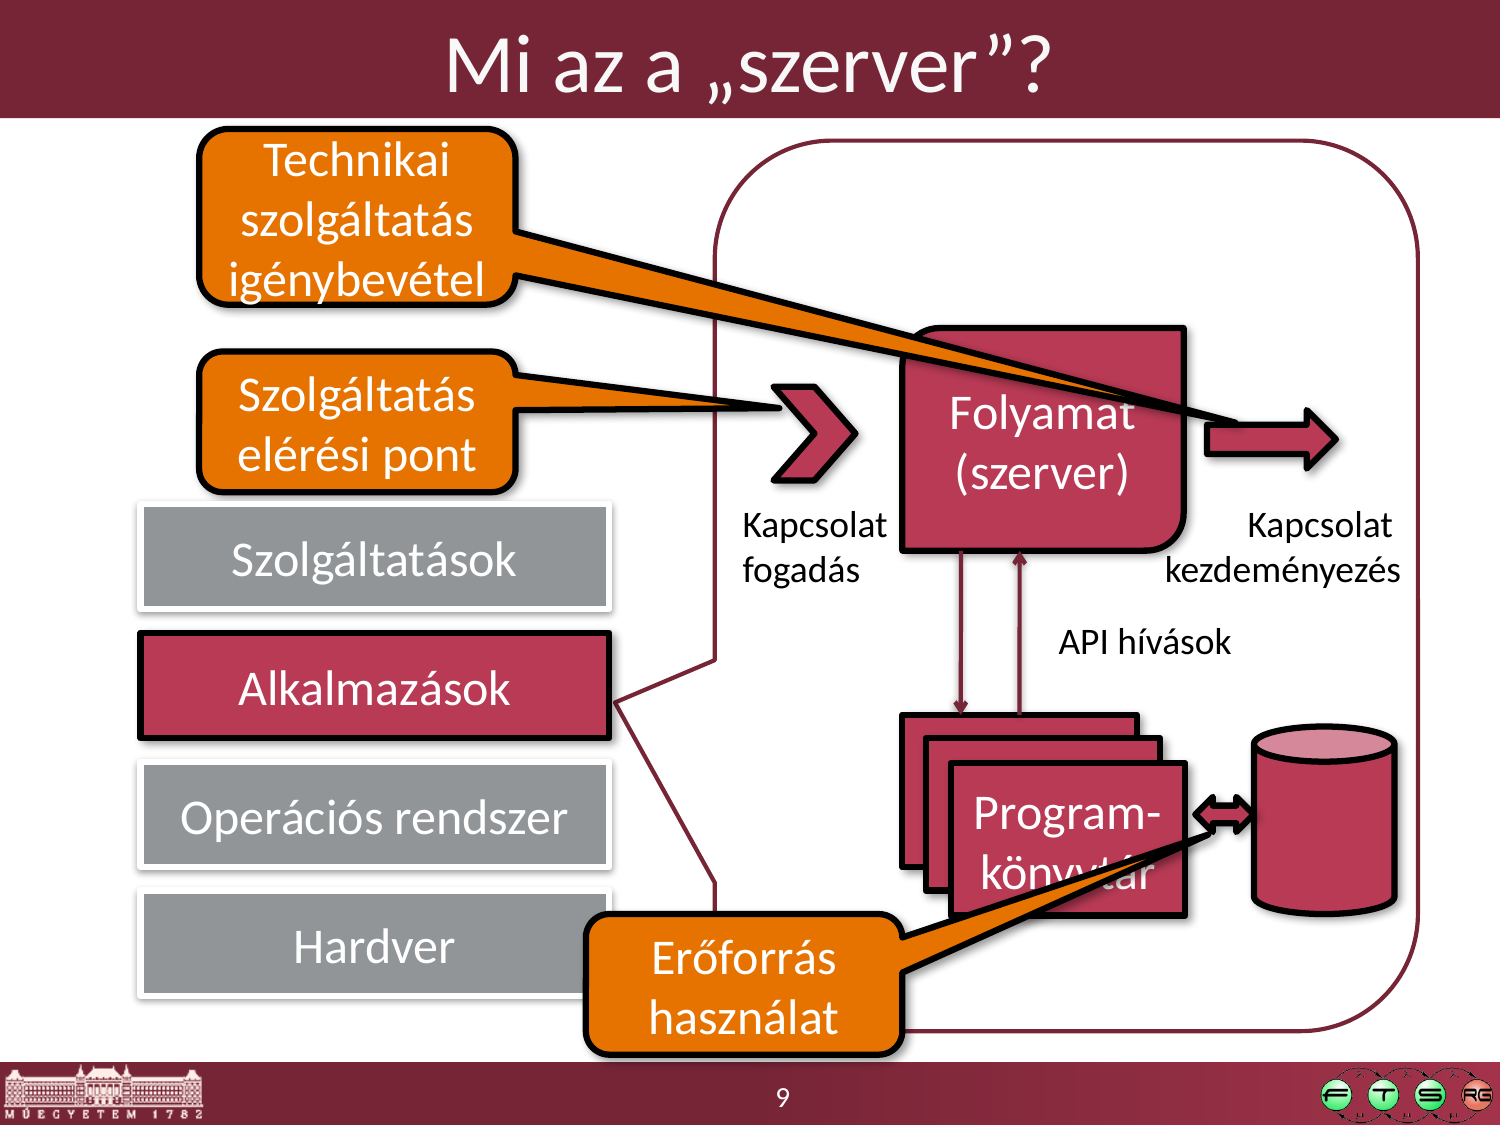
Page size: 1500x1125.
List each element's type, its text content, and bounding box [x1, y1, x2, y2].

text_box Folyamat (szerver) [917, 325, 1186, 404]
text_box [1204, 408, 1339, 471]
text_box [1193, 794, 1256, 834]
text_box Technikai szolgáltatás igénybevétel [197, 126, 1238, 425]
text_box [712, 138, 1421, 1034]
text_box Szolgáltatás elérési pont [196, 349, 782, 495]
text_box API hívások [1043, 609, 1247, 670]
title Mi az a „szerver”? [0, 0, 1500, 119]
text_box Erőforrás használat [583, 832, 1211, 1057]
text_box [1251, 724, 1397, 917]
text_box [924, 736, 1162, 893]
text_box Hardver [137, 887, 612, 999]
text_box Kapcsolat kezdeményezés [1149, 492, 1417, 597]
text_box Kapcsolat fogadás [727, 492, 912, 597]
picture [1318, 1065, 1494, 1125]
text_box [622, 418, 953, 930]
picture [0, 1063, 209, 1123]
text_box Alkalmazások [138, 631, 611, 740]
text_box Folyamat (szerver) [900, 366, 1186, 553]
text_box Operációs rendszer [137, 759, 612, 870]
text_box Program-könyvtár [949, 761, 1187, 918]
text_box [771, 384, 858, 483]
text_box [900, 713, 1139, 869]
text_box Szolgáltatások [137, 501, 612, 612]
